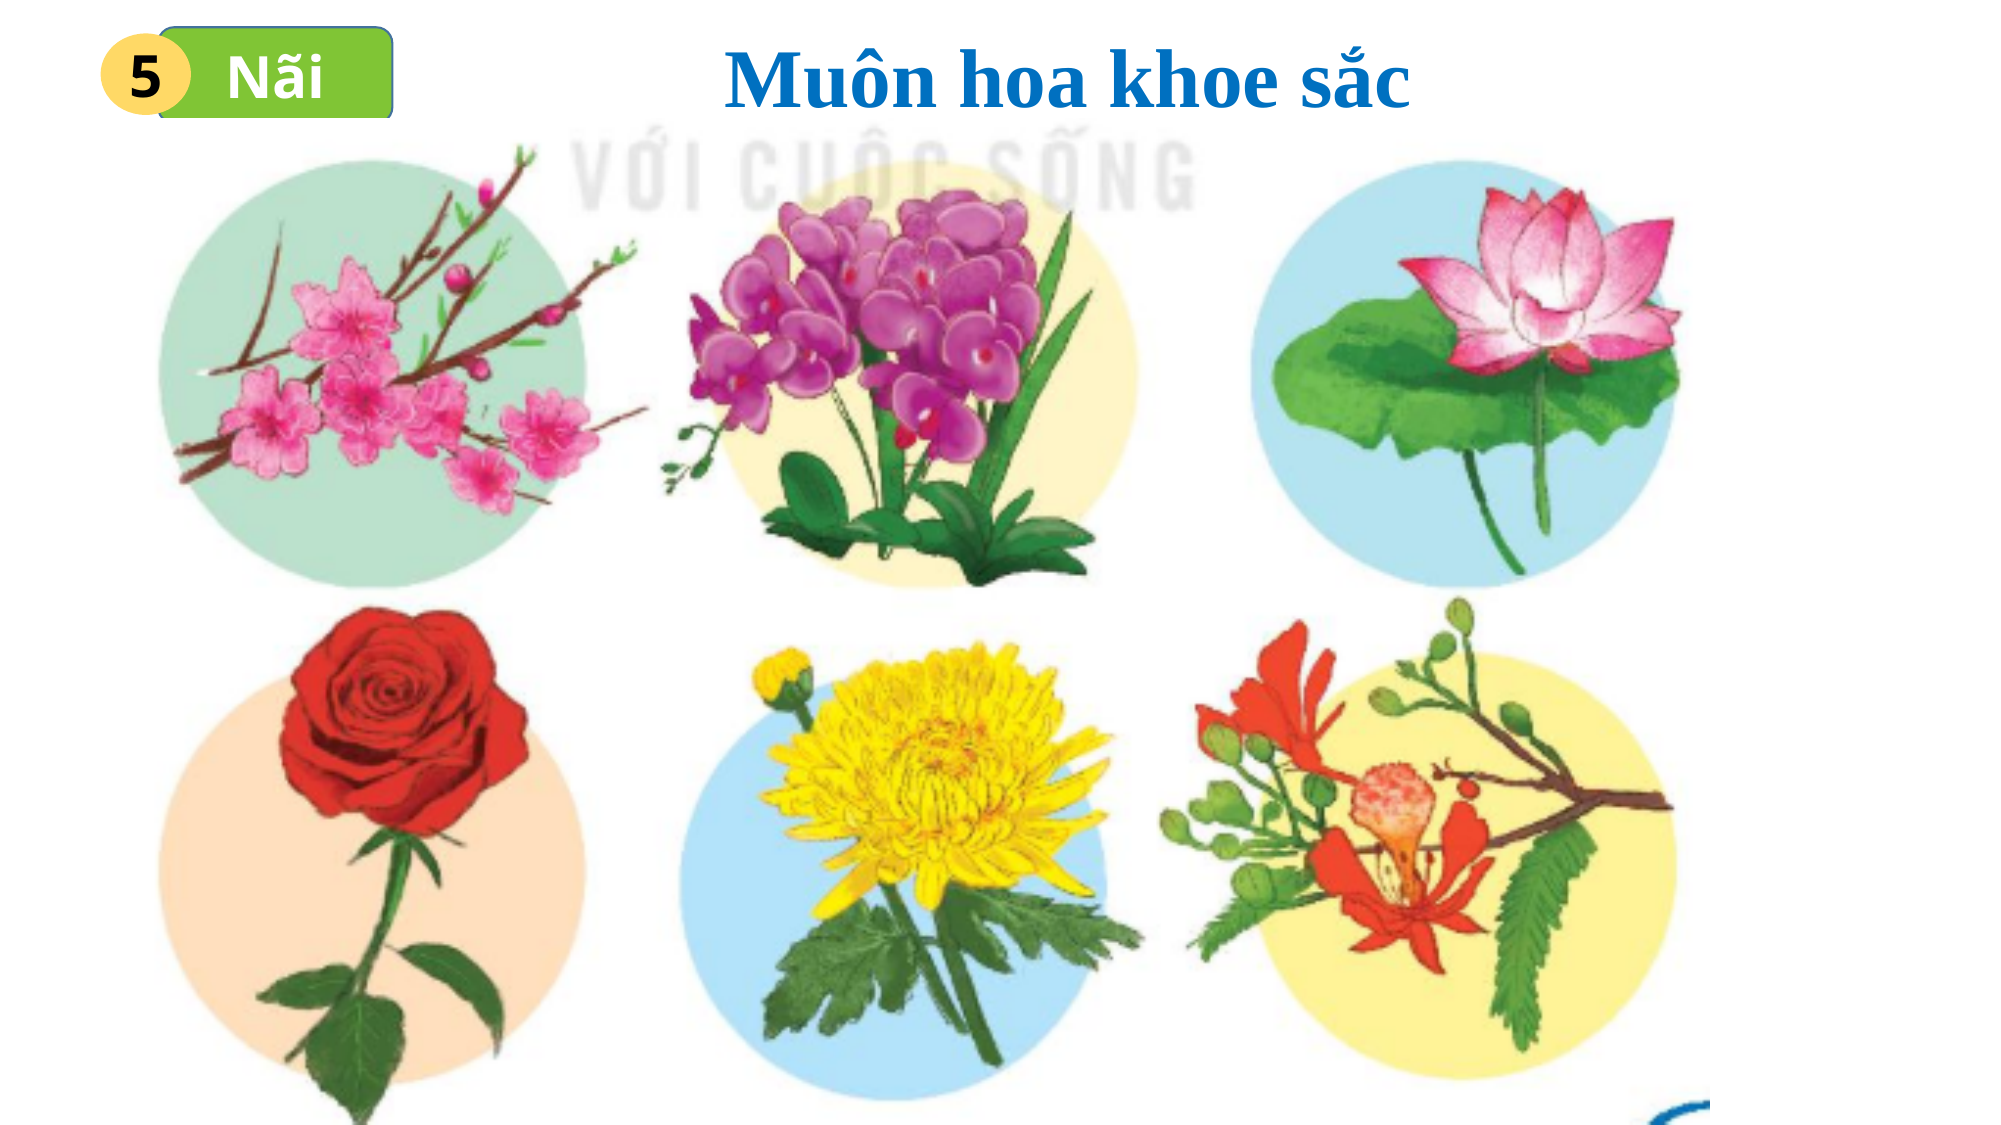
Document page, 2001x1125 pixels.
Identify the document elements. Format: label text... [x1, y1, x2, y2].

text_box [100, 27, 393, 124]
picture [145, 118, 1710, 1125]
text_box Muôn hoa khoe sắc [636, 17, 1501, 118]
